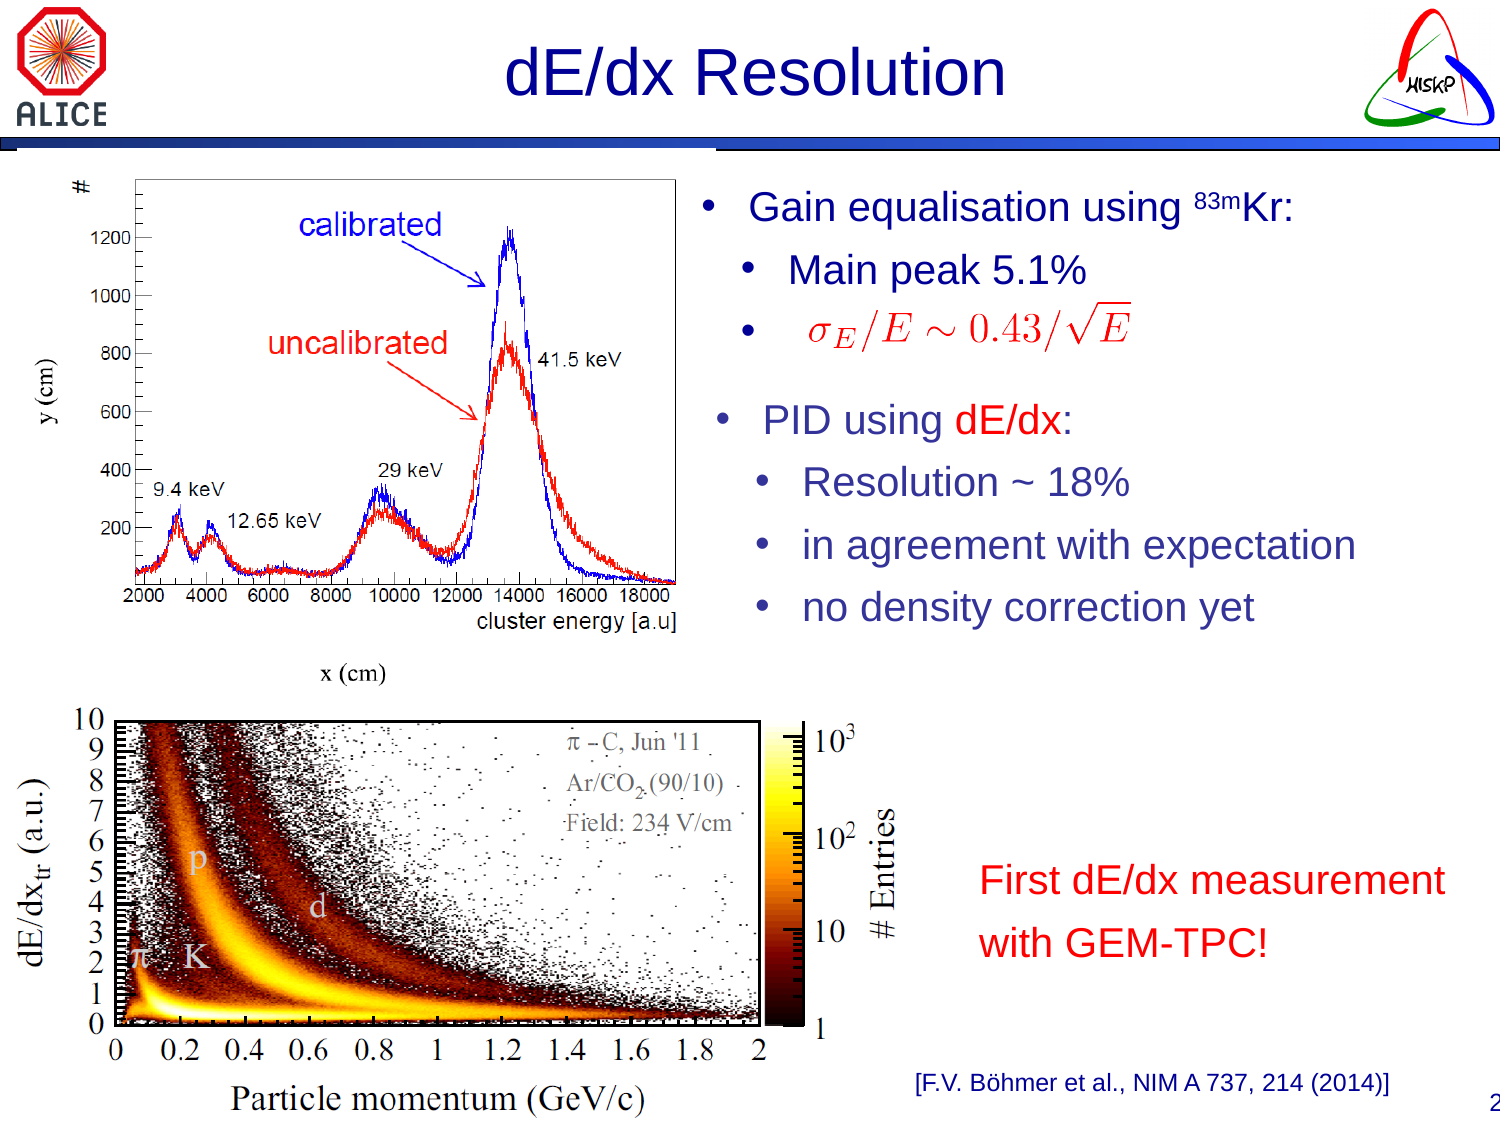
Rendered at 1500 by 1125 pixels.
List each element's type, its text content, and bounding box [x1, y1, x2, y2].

title dE/dx Resolution [149, 0, 1363, 138]
picture [5, 148, 925, 1125]
picture [1364, 8, 1495, 127]
text_box Gain equalisation using 83mKr: Main peak 5.1% [721, 172, 1321, 363]
picture [17, 7, 106, 126]
picture [808, 302, 1131, 353]
text_box PID using dE/dx: Resolution ~ 18% in agreement with expectation no density correction yet [721, 385, 1372, 638]
text_box First dE/dx measurement with GEM-TPC! [964, 845, 1461, 974]
text_box [F.V. Böhmer et al., NIM A 737, 214 (2014)] [929, 1058, 1407, 1104]
